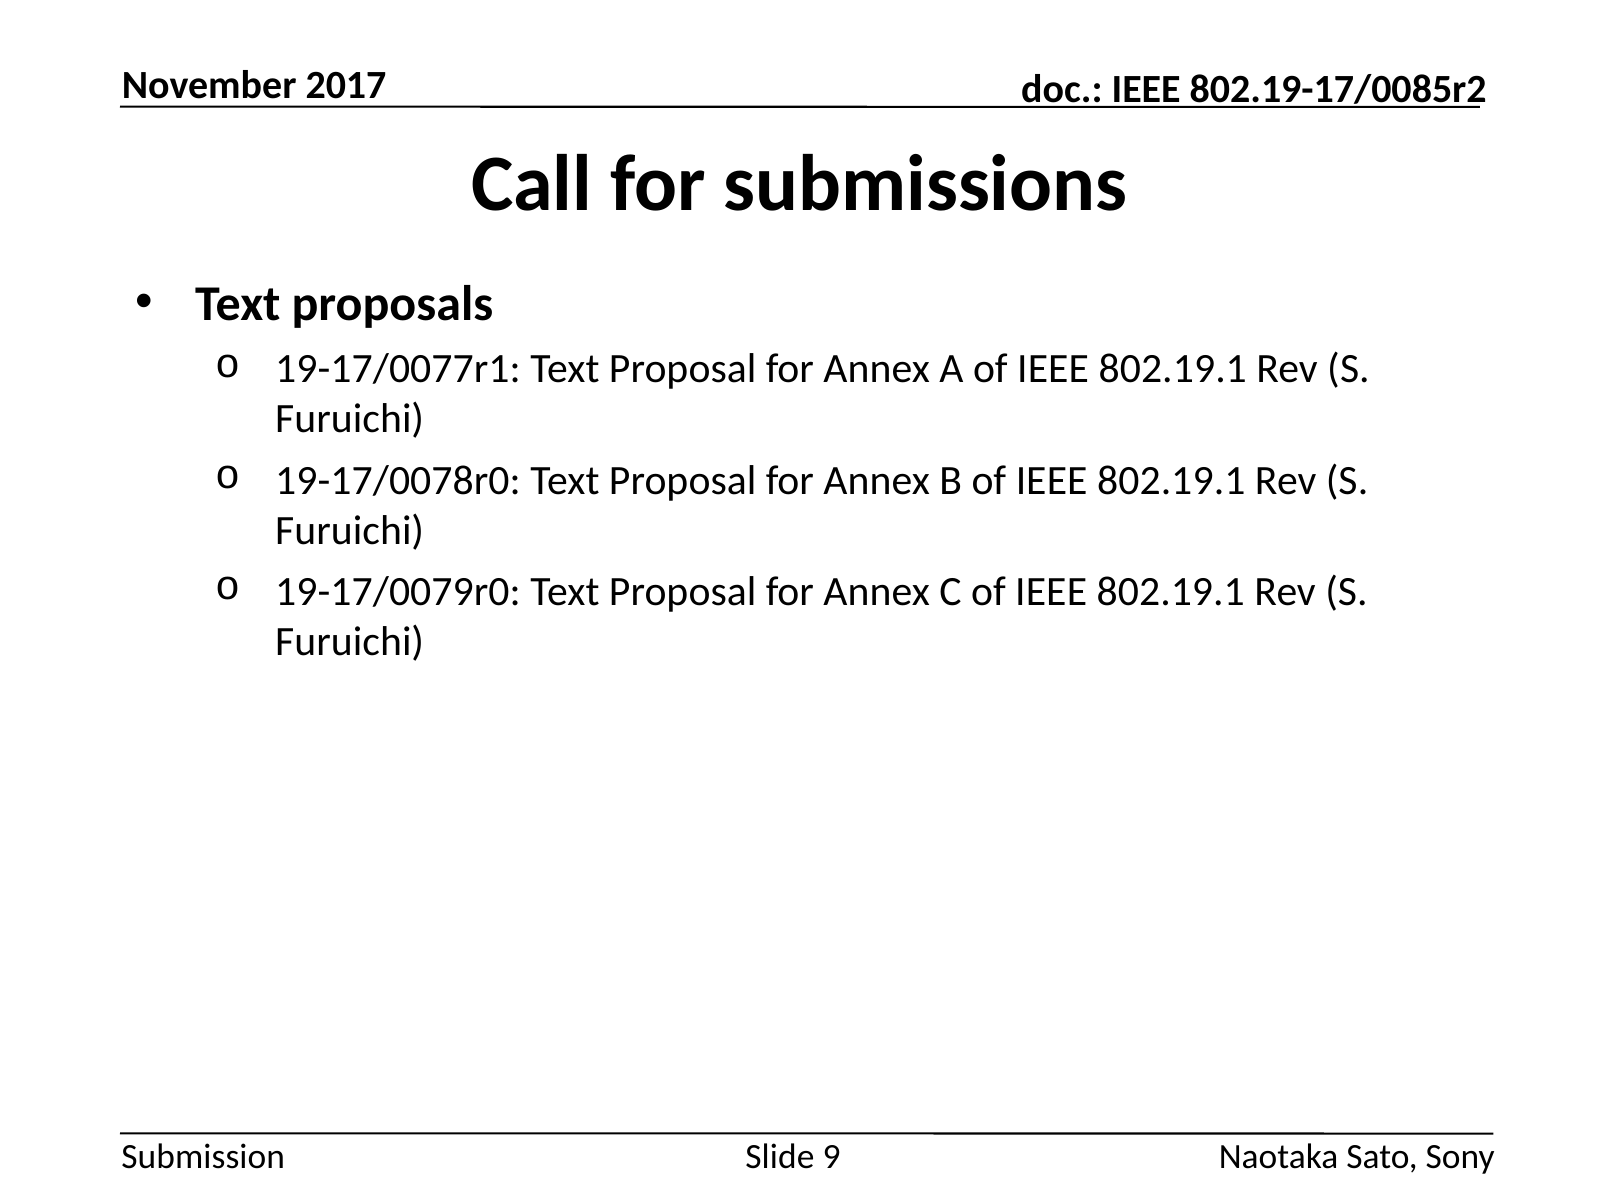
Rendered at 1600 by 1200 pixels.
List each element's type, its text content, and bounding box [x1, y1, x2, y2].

slide_number Slide 9 [733, 1132, 854, 1197]
list Text proposals 19-17/0077r1: Text Proposal for Annex A of IEEE 802.19.1 Rev (S. Furuichi) 19-17/0078r0: Text Proposal for Annex B of IEEE 802.19.1 Rev (S. Furuichi) 19-17/0079r0: Text Proposal for Annex C of IEEE 802.19.1 Rev (S. Furuichi) [119, 262, 1480, 1126]
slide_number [121, 58, 451, 107]
title Call for submissions [119, 119, 1480, 238]
footer Naotaka Sato, Sony [937, 1132, 1495, 1174]
